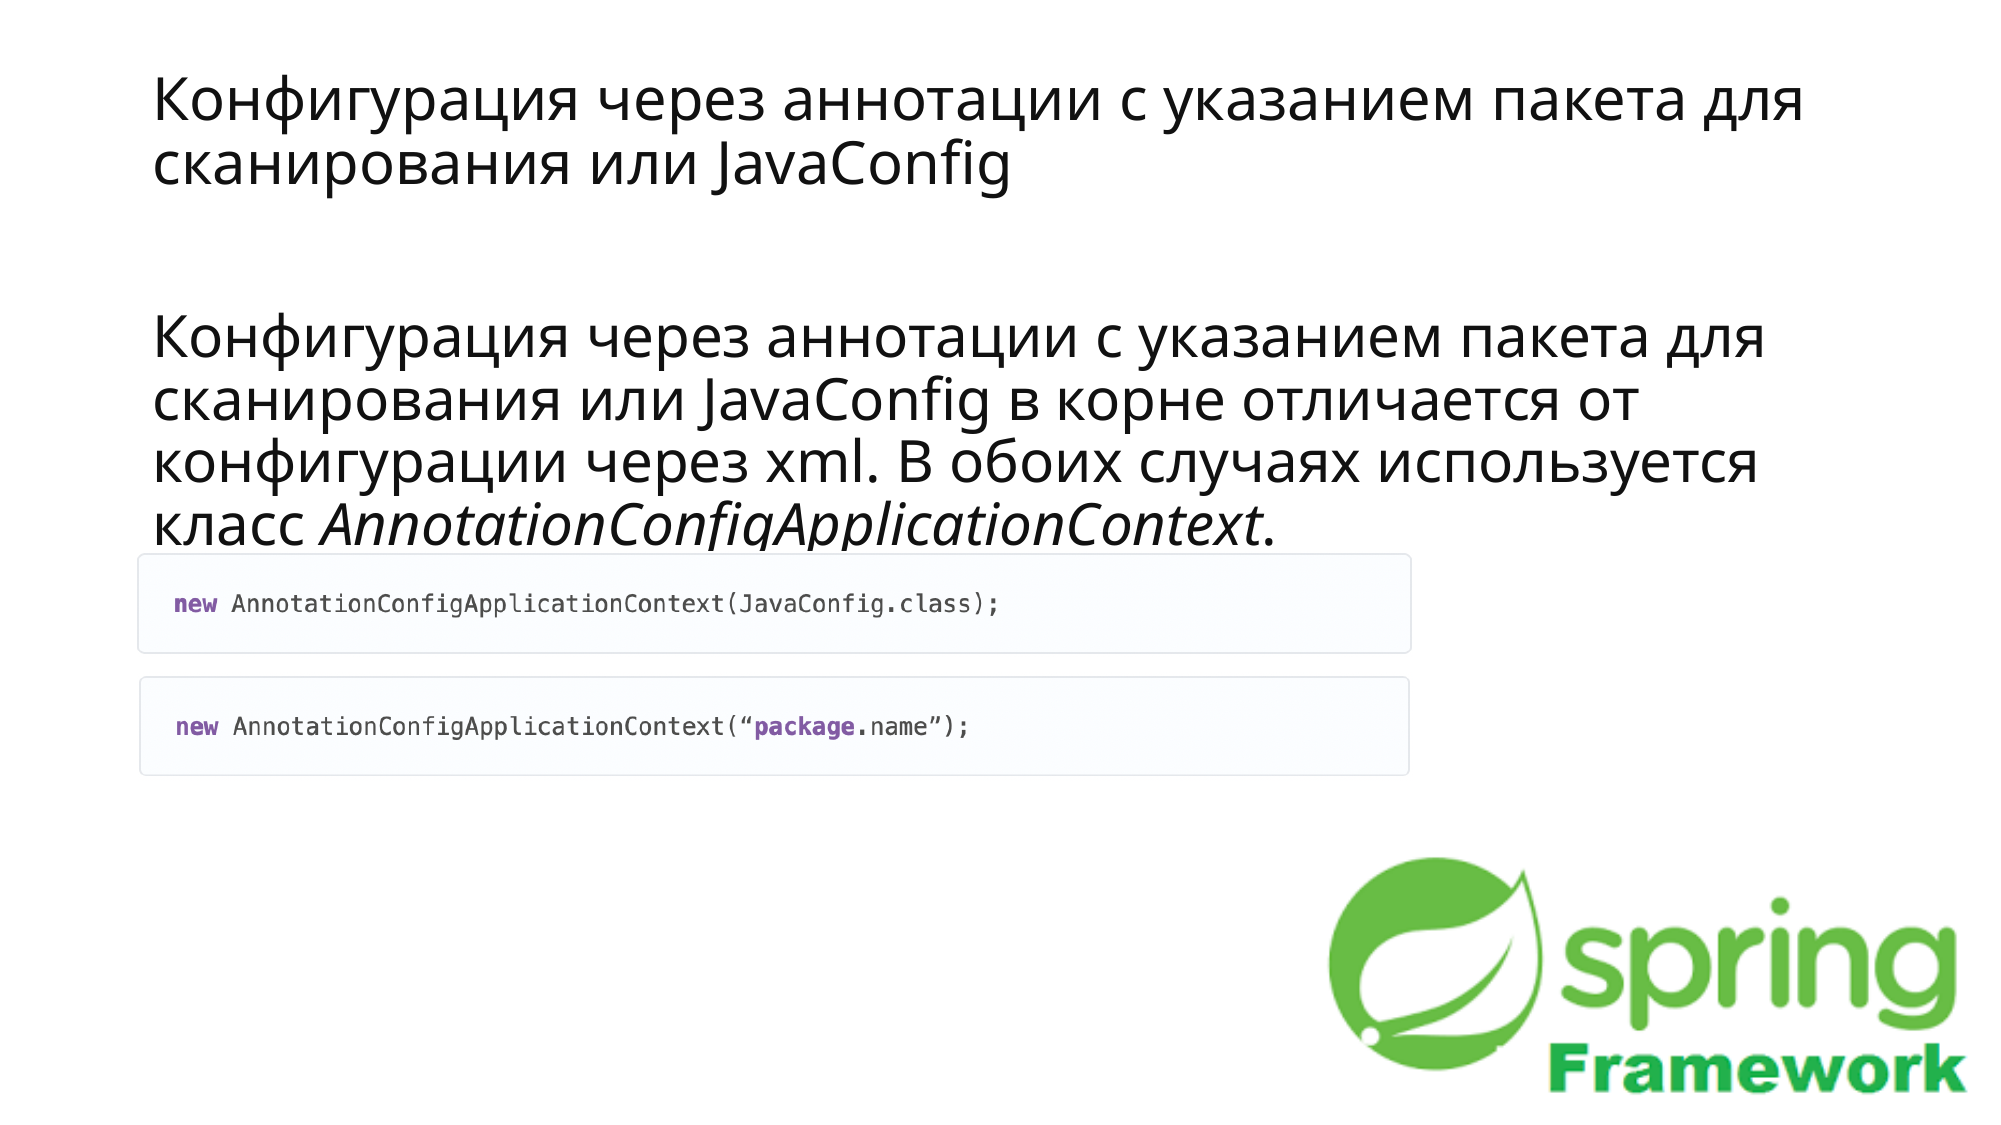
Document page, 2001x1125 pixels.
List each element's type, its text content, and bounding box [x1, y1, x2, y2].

list Конфигурация через аннотации с указанием пакета для сканирования или JavaConfig в корне отличается от конфигурации через xml. В обоих случаях используется класс AnnotationConfigApplicationContext. [137, 299, 1919, 1014]
picture [137, 551, 1413, 657]
picture [137, 672, 1413, 781]
title Конфигурация через аннотации с указанием пакета для сканирования или JavaConfig [137, 59, 1863, 278]
picture [1300, 794, 2000, 1125]
